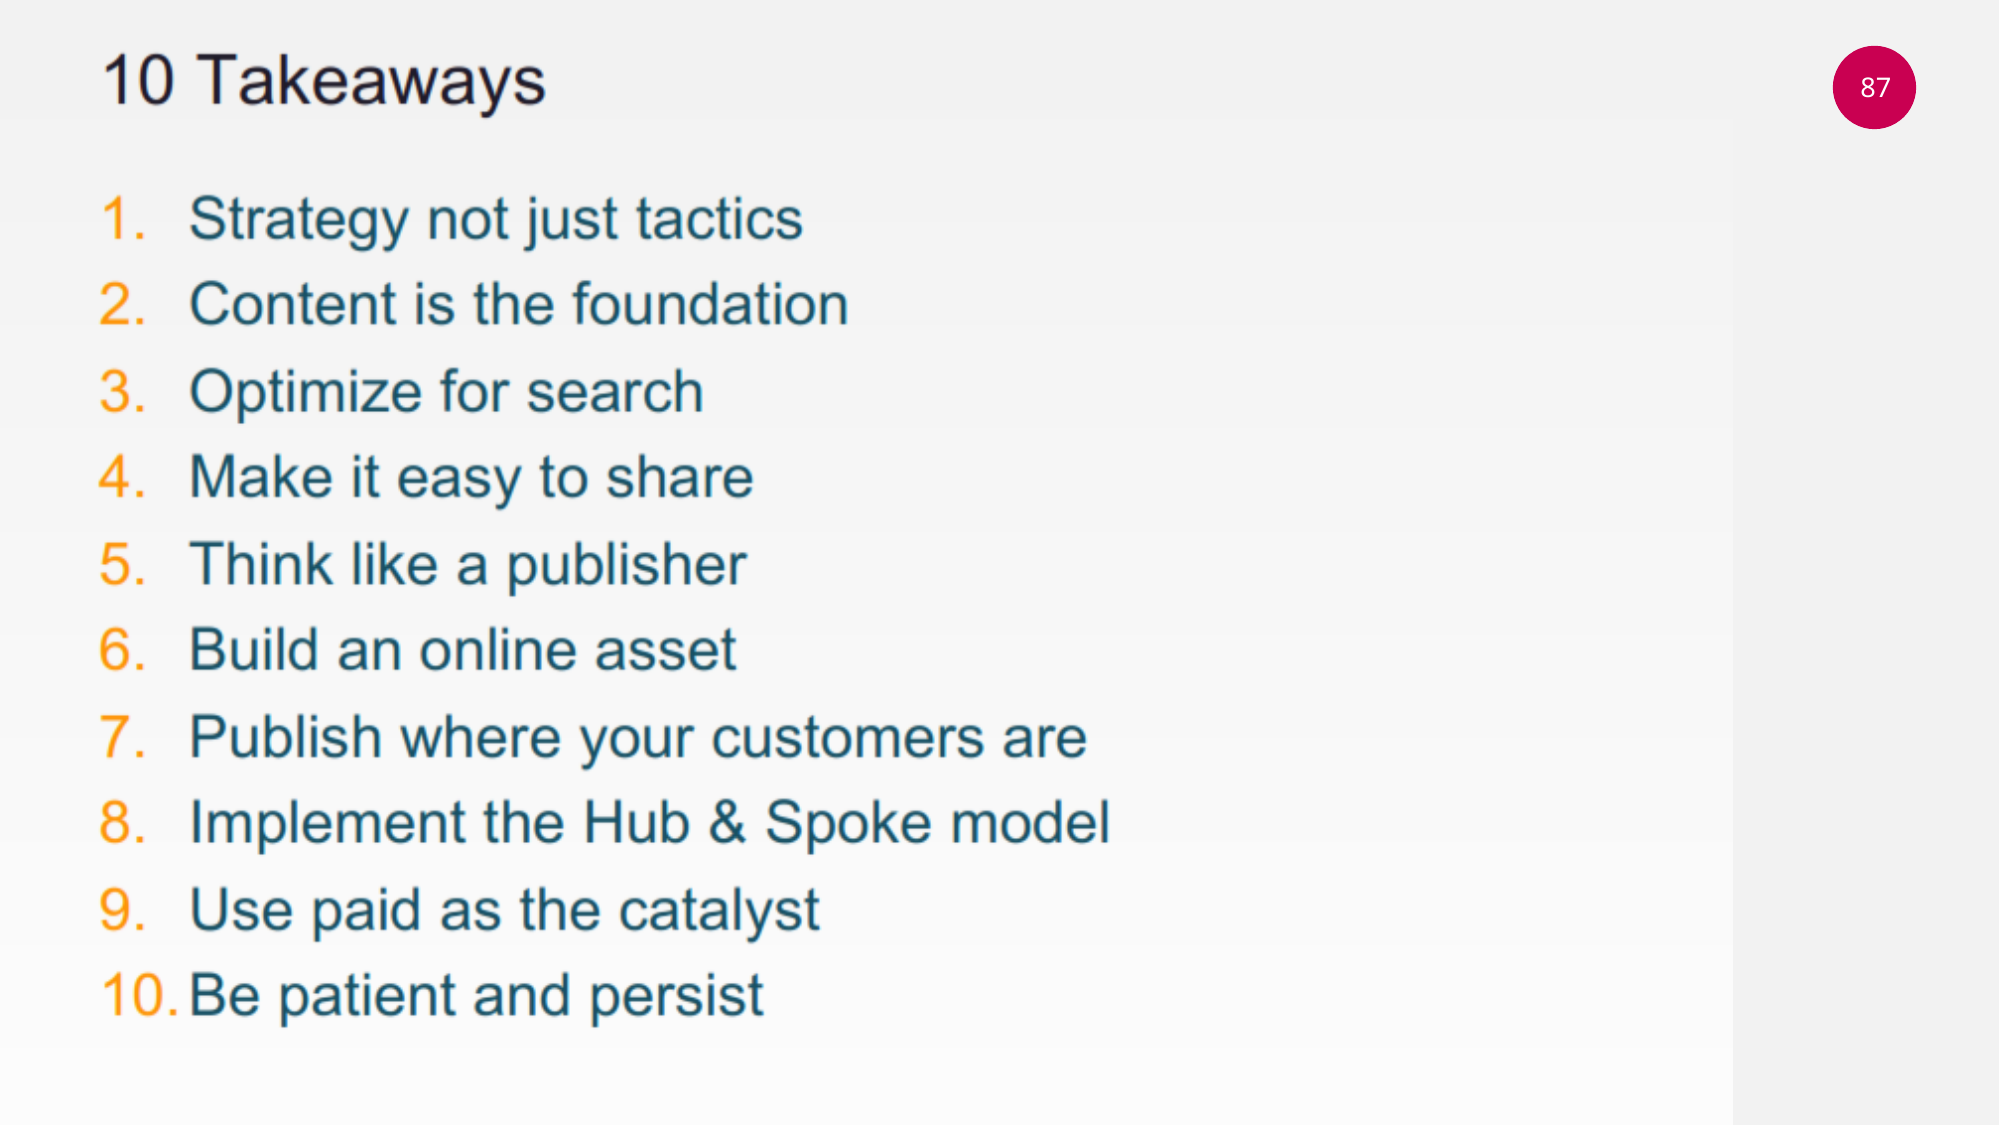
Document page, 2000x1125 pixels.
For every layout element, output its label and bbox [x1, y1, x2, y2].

picture [0, 0, 1733, 1125]
